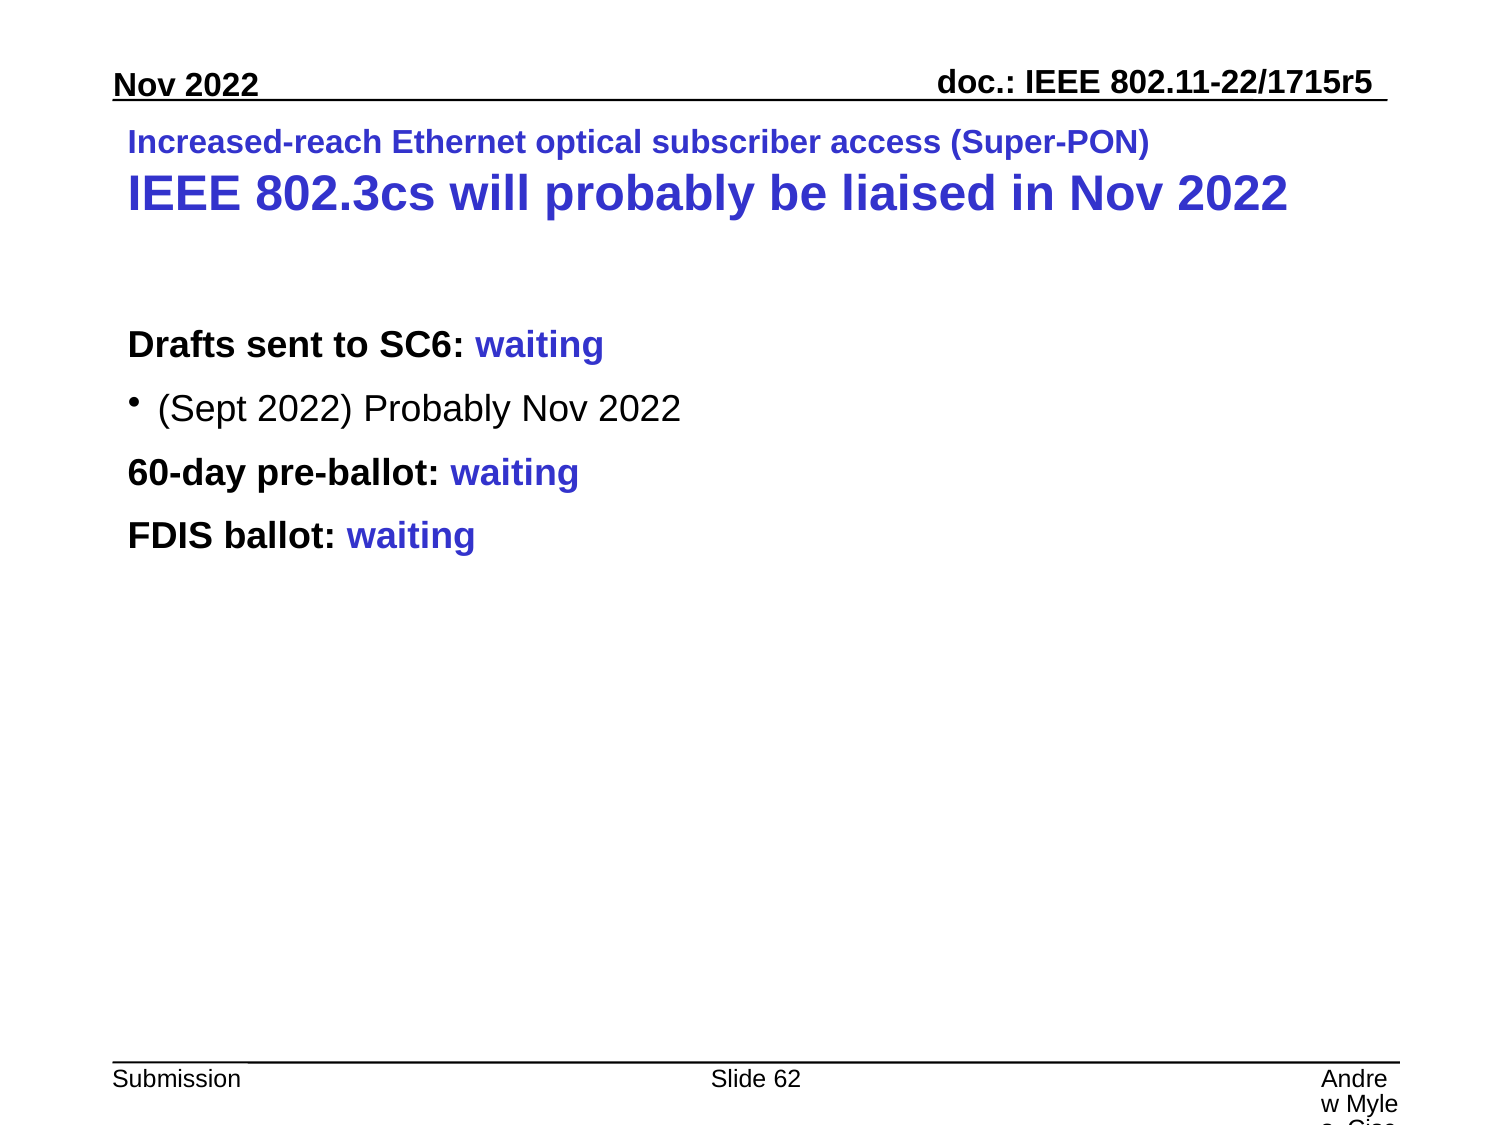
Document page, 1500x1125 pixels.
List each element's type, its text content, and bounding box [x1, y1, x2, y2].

title Increased-reach Ethernet optical subscriber access (Super-PON) IEEE 802.3cs will probably be liaised in Nov 2022 [112, 112, 1388, 288]
list Drafts sent to SC6: waiting (Sept 2022) Probably Nov 2022 60-day pre-ballot: waiting FDIS ballot: waiting [112, 312, 1388, 988]
footer Andrew Myles, Cisco [1320, 1061, 1402, 1093]
slide_number Slide 62 [709, 1061, 803, 1093]
